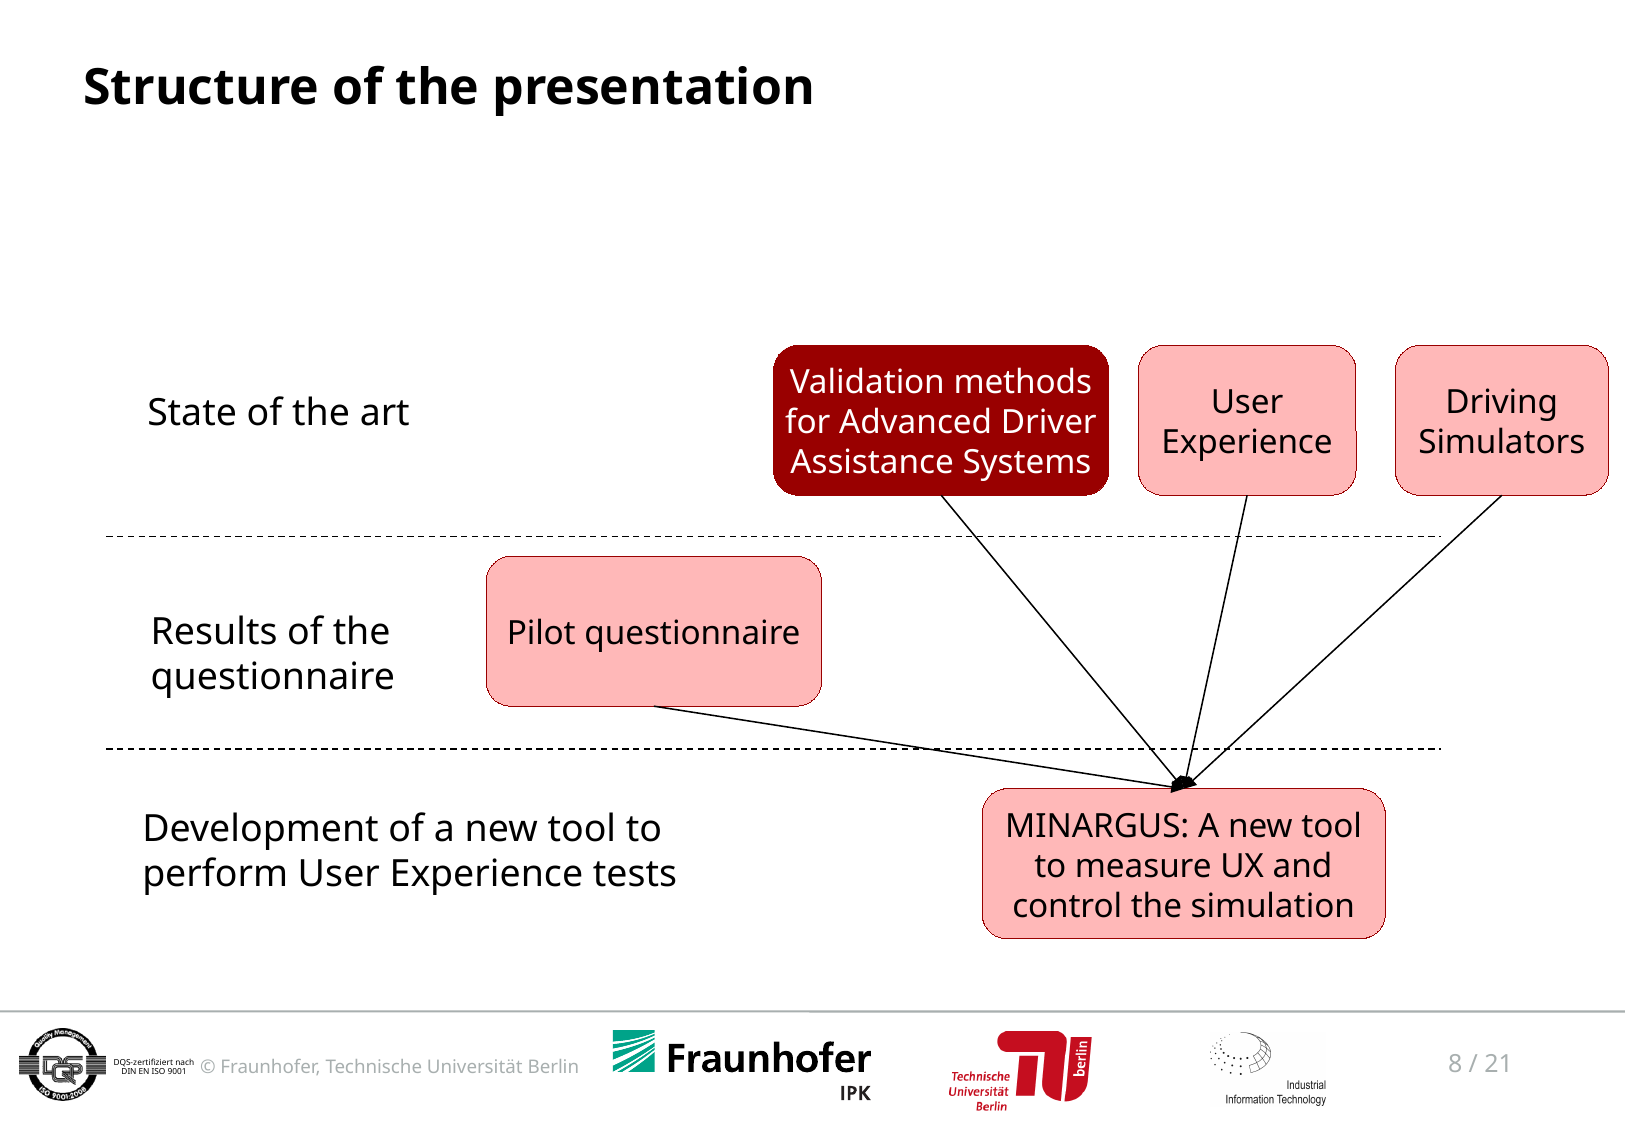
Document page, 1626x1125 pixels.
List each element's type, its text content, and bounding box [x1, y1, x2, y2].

picture [949, 1031, 1092, 1111]
picture [1210, 1032, 1326, 1107]
text_box User Experience [1138, 345, 1357, 493]
text_box Driving Simulators [1395, 345, 1609, 496]
text_box Development of a new tool to perform User Experience tests [127, 796, 693, 901]
title Structure of the presentation [83, 54, 1542, 116]
picture [19, 1028, 106, 1101]
text_box Validation methods for Advanced Driver Assistance Systems [773, 345, 1109, 496]
text_box Results of the questionnaire [135, 599, 416, 705]
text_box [940, 494, 1185, 789]
text_box MINARGUS: A new tool to measure UX and control the simulation [982, 797, 1386, 939]
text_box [653, 705, 935, 789]
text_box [1186, 494, 1248, 789]
text_box State of the art [132, 380, 425, 440]
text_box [1248, 494, 1503, 789]
text_box Pilot questionnaire [486, 556, 822, 707]
